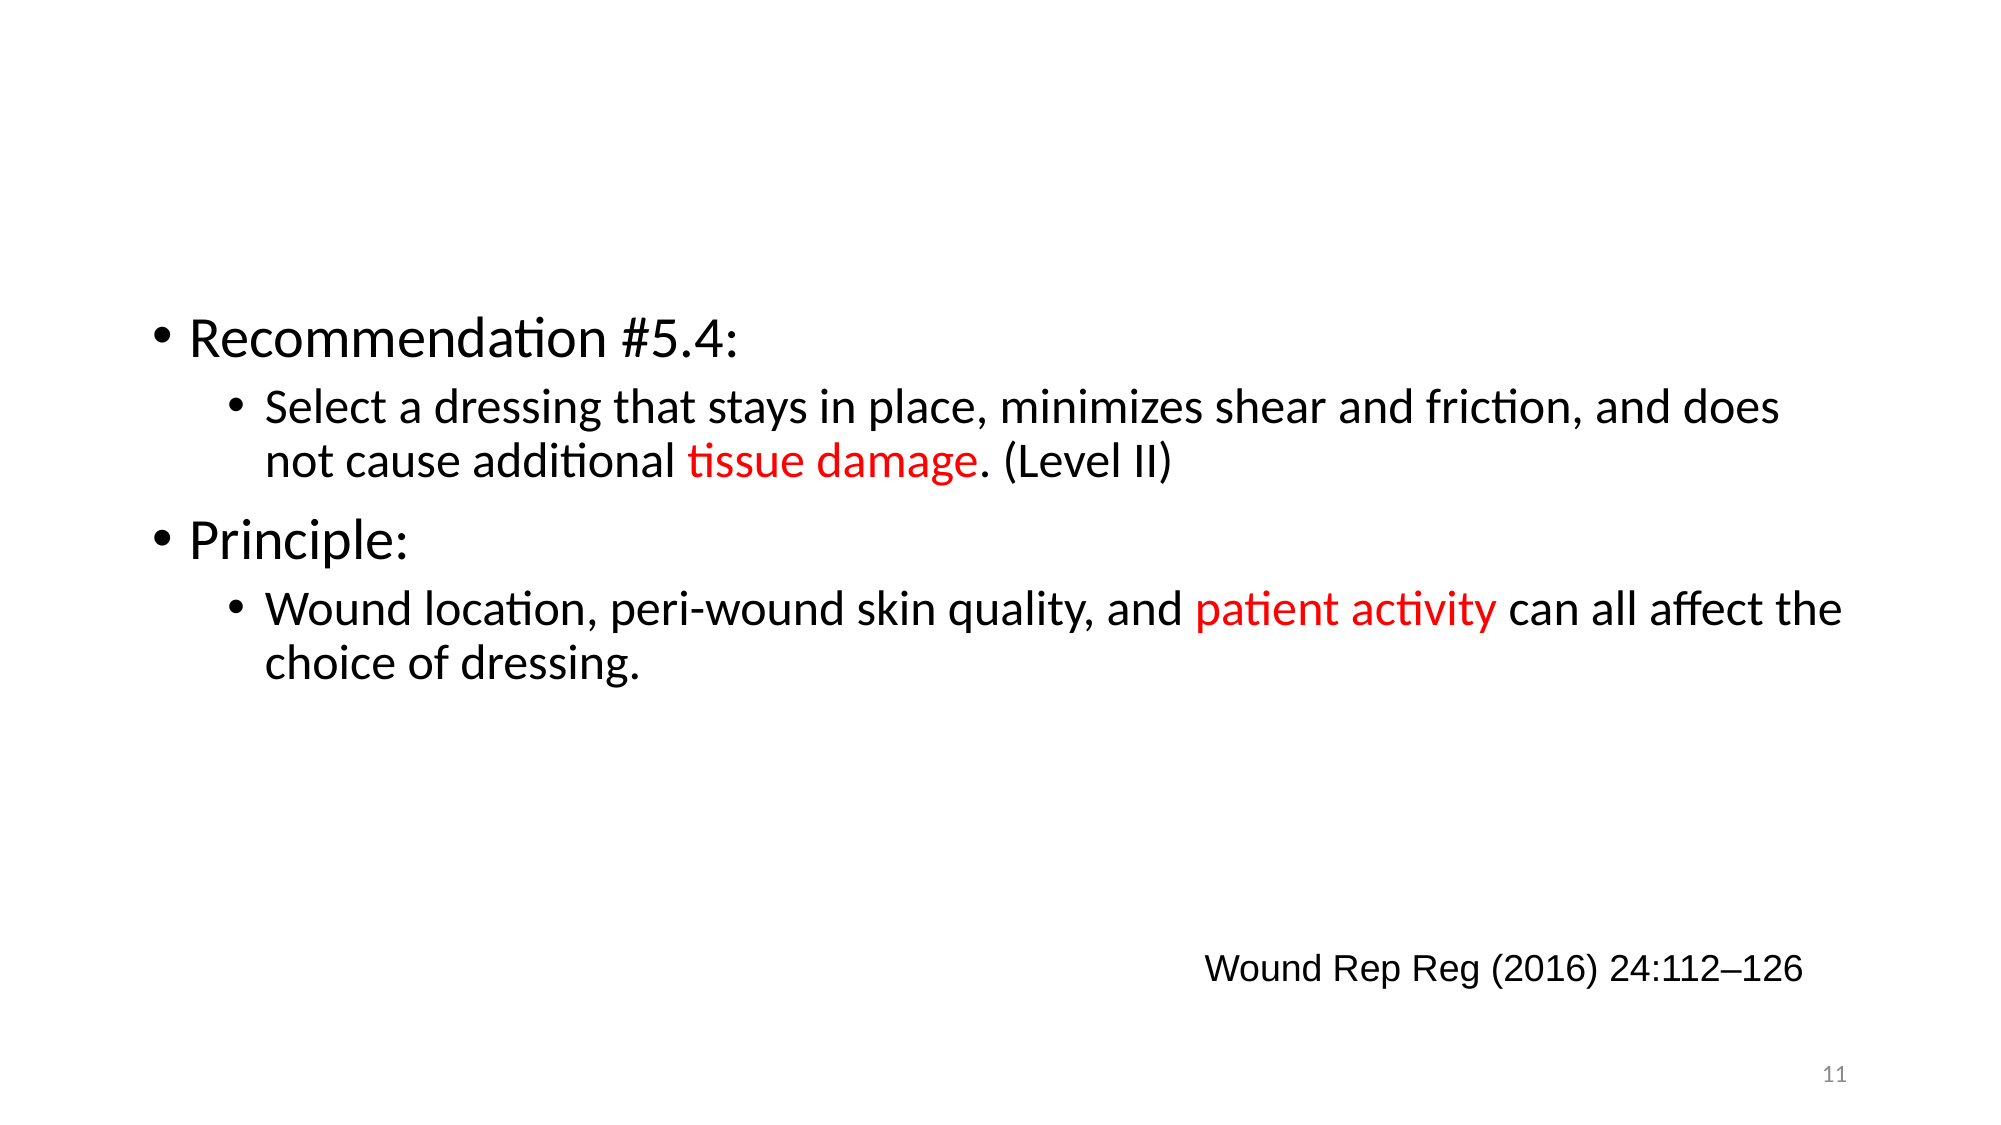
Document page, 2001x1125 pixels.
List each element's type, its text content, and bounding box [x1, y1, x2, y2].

text_box Wound Rep Reg (2016) 24:112–126 [1189, 937, 1863, 997]
slide_number 11 [1412, 1042, 1863, 1103]
list Recommendation #5.4: Select a dressing that stays in place, minimizes shear and friction, and does not cause additional tissue damage. (Level II) Principle: Wound location, peri-wound skin quality, and patient activity can all affect the choice of dressing. [137, 299, 1863, 1014]
